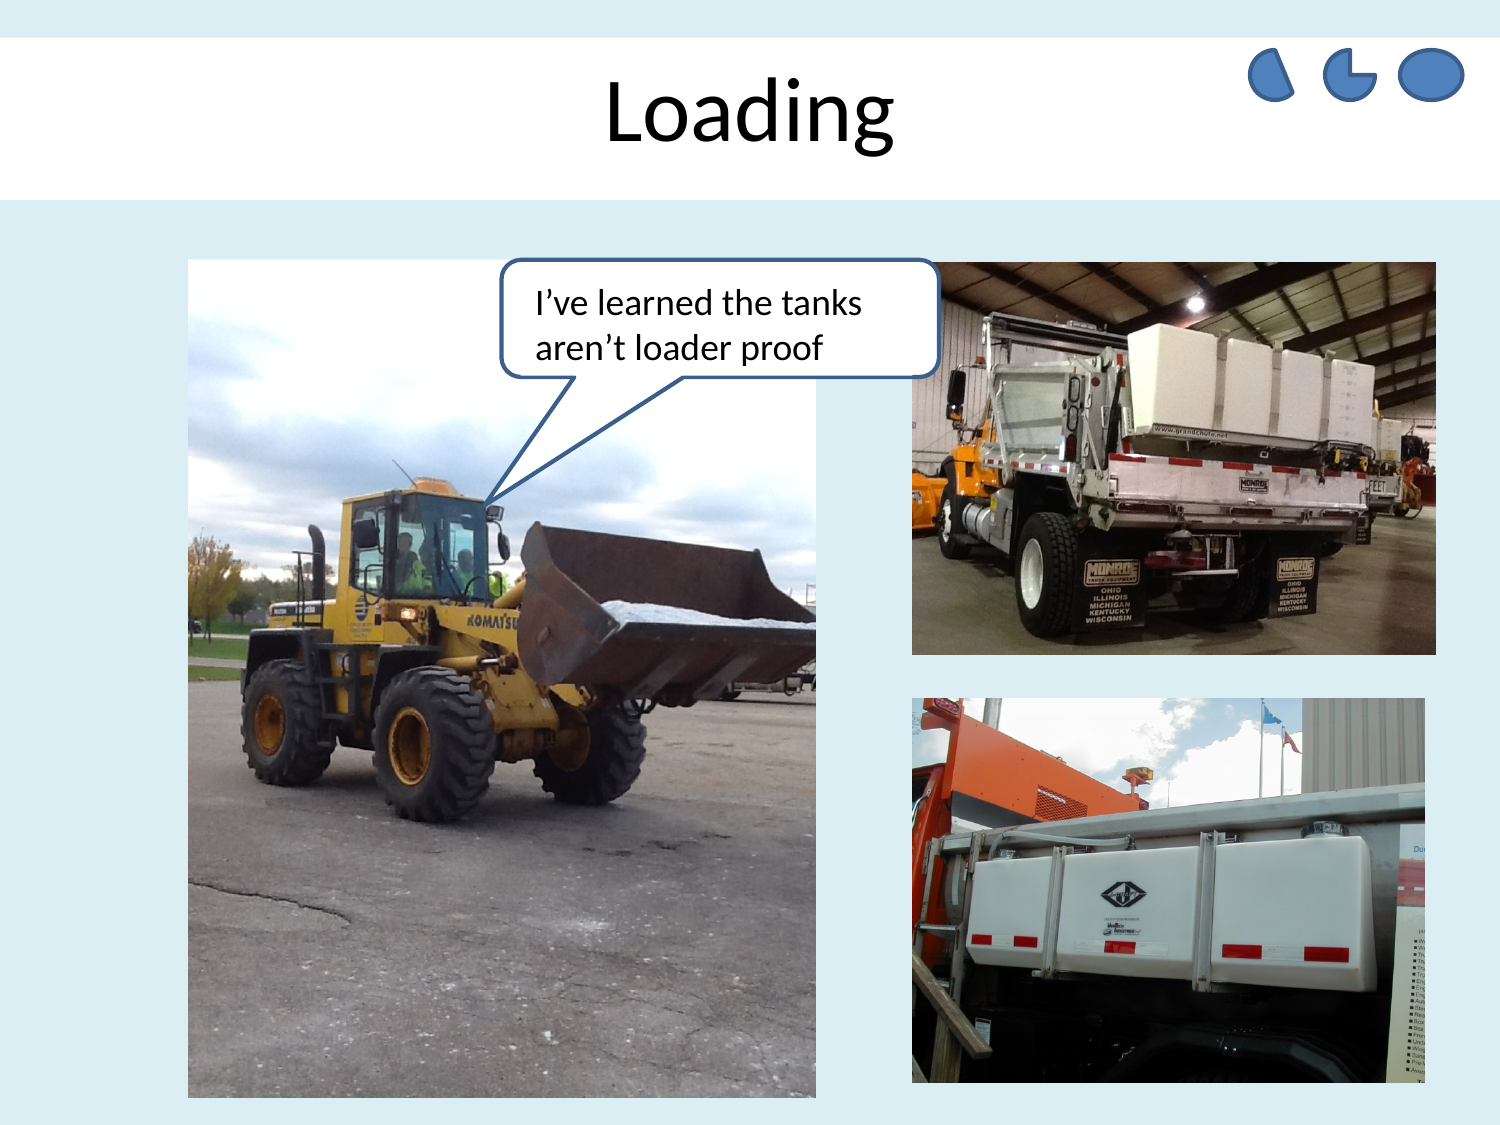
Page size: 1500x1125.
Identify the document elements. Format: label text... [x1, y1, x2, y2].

text_box [1397, 47, 1465, 103]
title Loading [0, 37, 1500, 200]
text_box I’ve learned the tanks aren’t loader proof [520, 271, 907, 362]
text_box [499, 257, 929, 362]
text_box [1247, 47, 1295, 103]
text_box [1322, 47, 1378, 103]
picture [82, 261, 1436, 1097]
